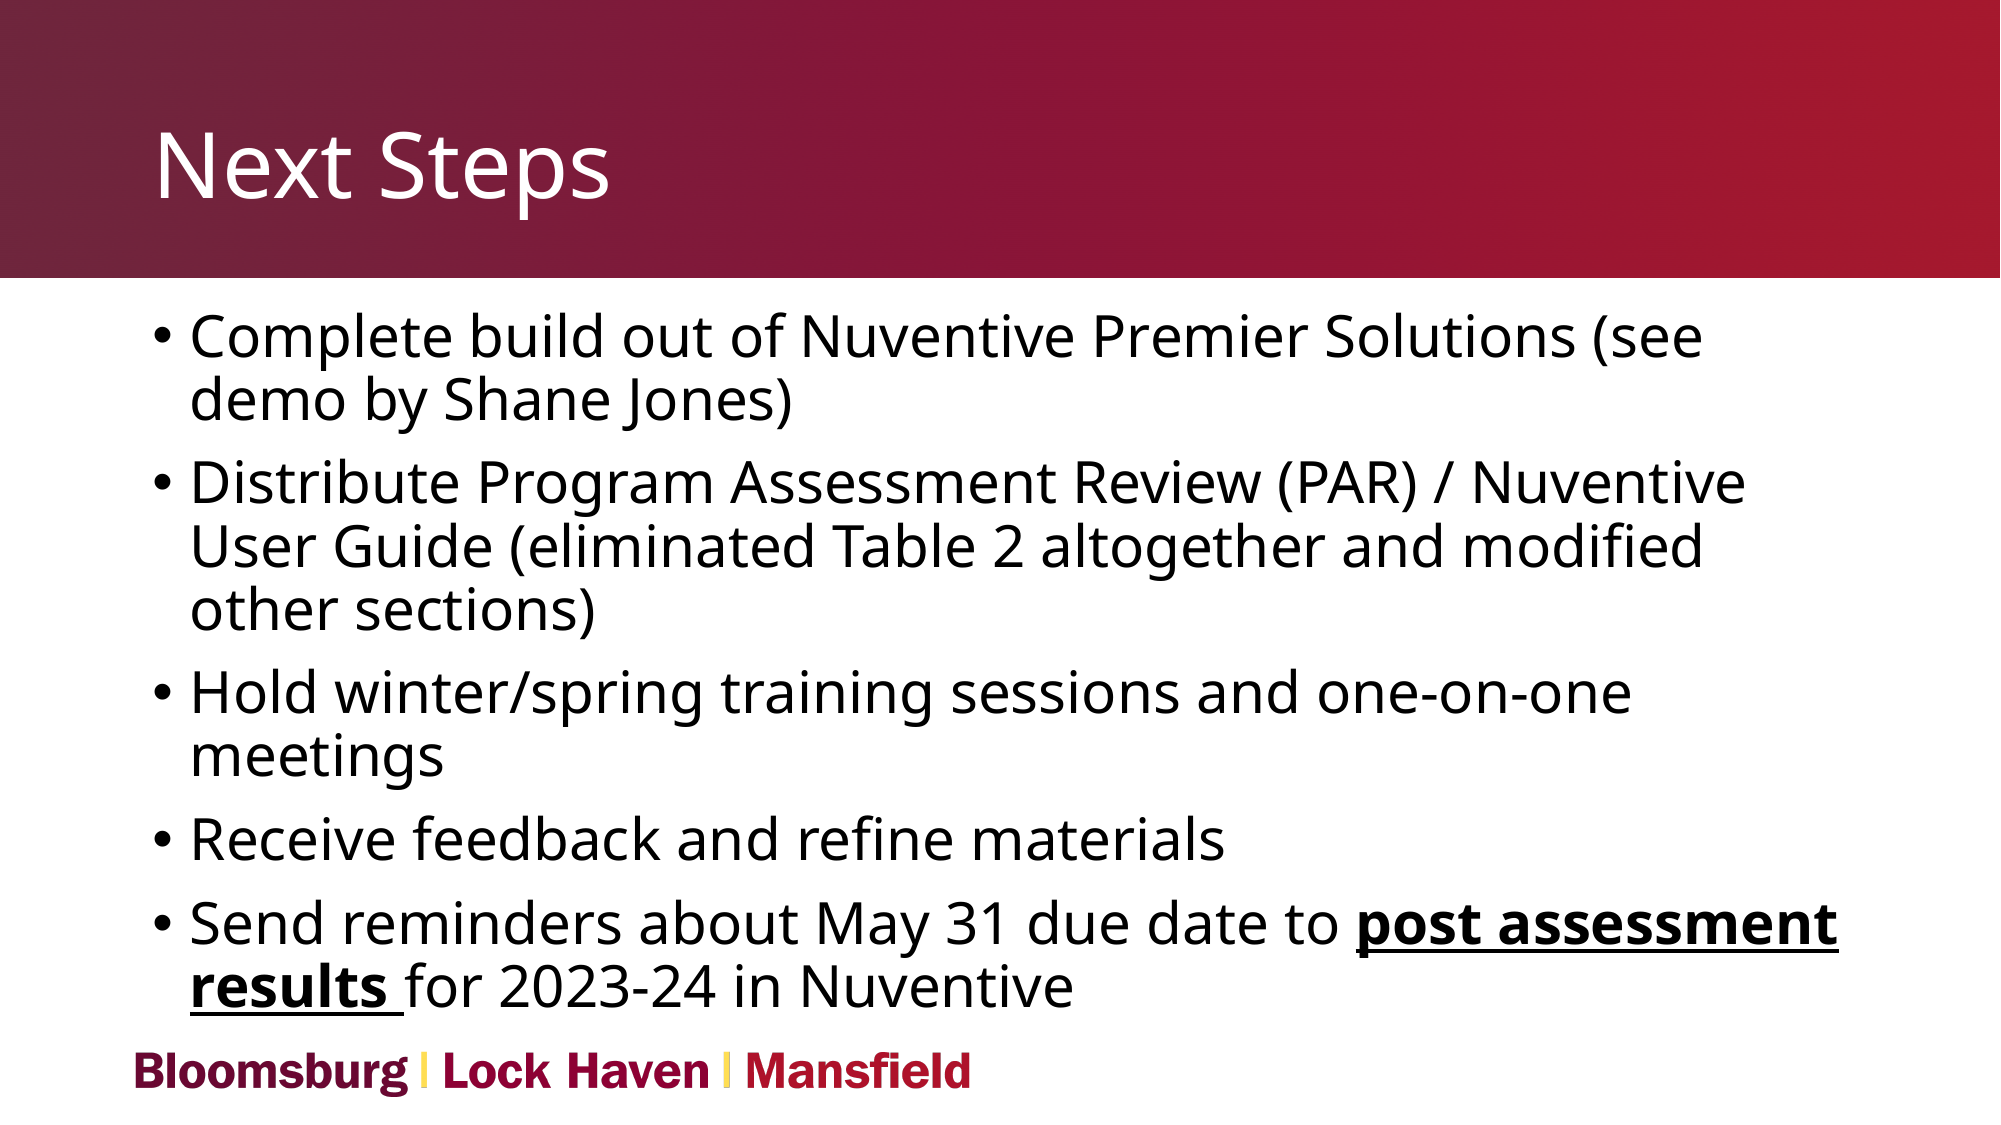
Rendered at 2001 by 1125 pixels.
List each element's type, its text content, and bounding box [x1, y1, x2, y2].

picture [94, 1049, 1011, 1099]
list Complete build out of Nuventive Premier Solutions (see demo by Shane Jones) Distribute Program Assessment Review (PAR) / Nuventive User Guide (eliminated Table 2 altogether and modified other sections) Hold winter/spring training sessions and one-on-one meetings Receive feedback and refine materials Send reminders about May 31 due date to post assessment results for 2023-24 in Nuventive [137, 299, 1863, 1014]
title Next Steps [137, 59, 1863, 278]
picture [0, 0, 2000, 278]
